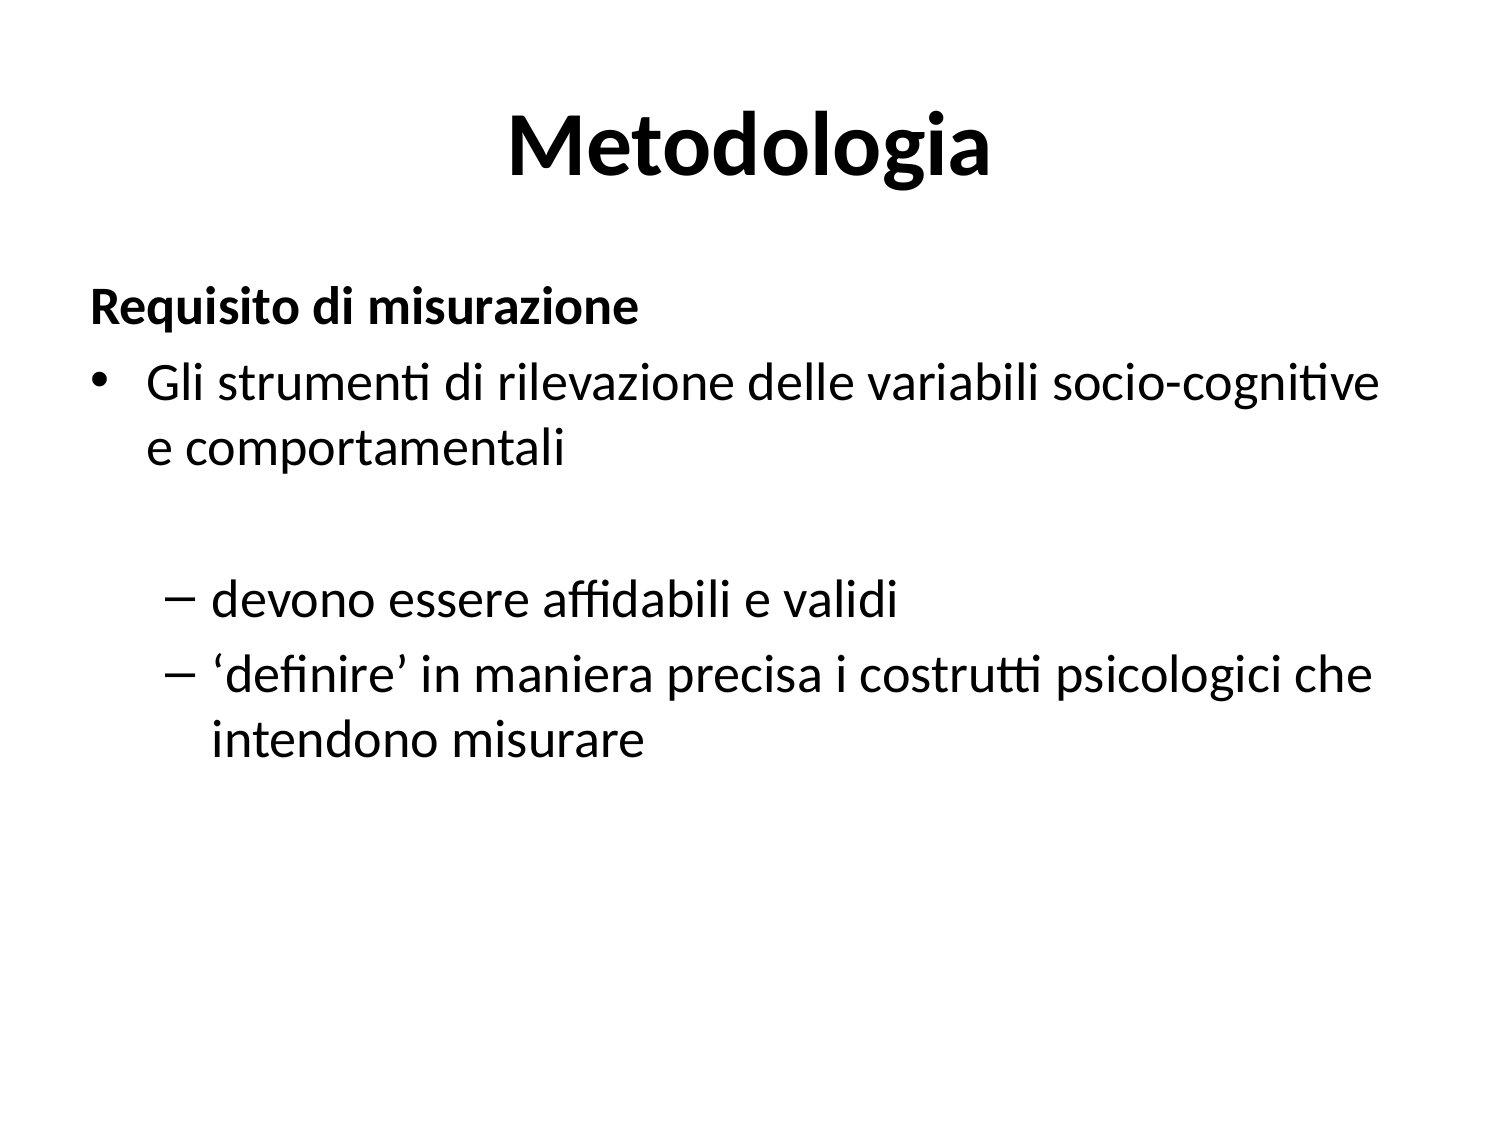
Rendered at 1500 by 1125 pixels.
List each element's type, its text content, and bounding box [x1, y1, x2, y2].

title Metodologia [75, 45, 1425, 233]
list Requisito di misurazione Gli strumenti di rilevazione delle variabili socio-cognitive e comportamentali devono essere affidabili e validi ‘definire’ in maniera precisa i costrutti psicologici che intendono misurare [75, 262, 1425, 1005]
